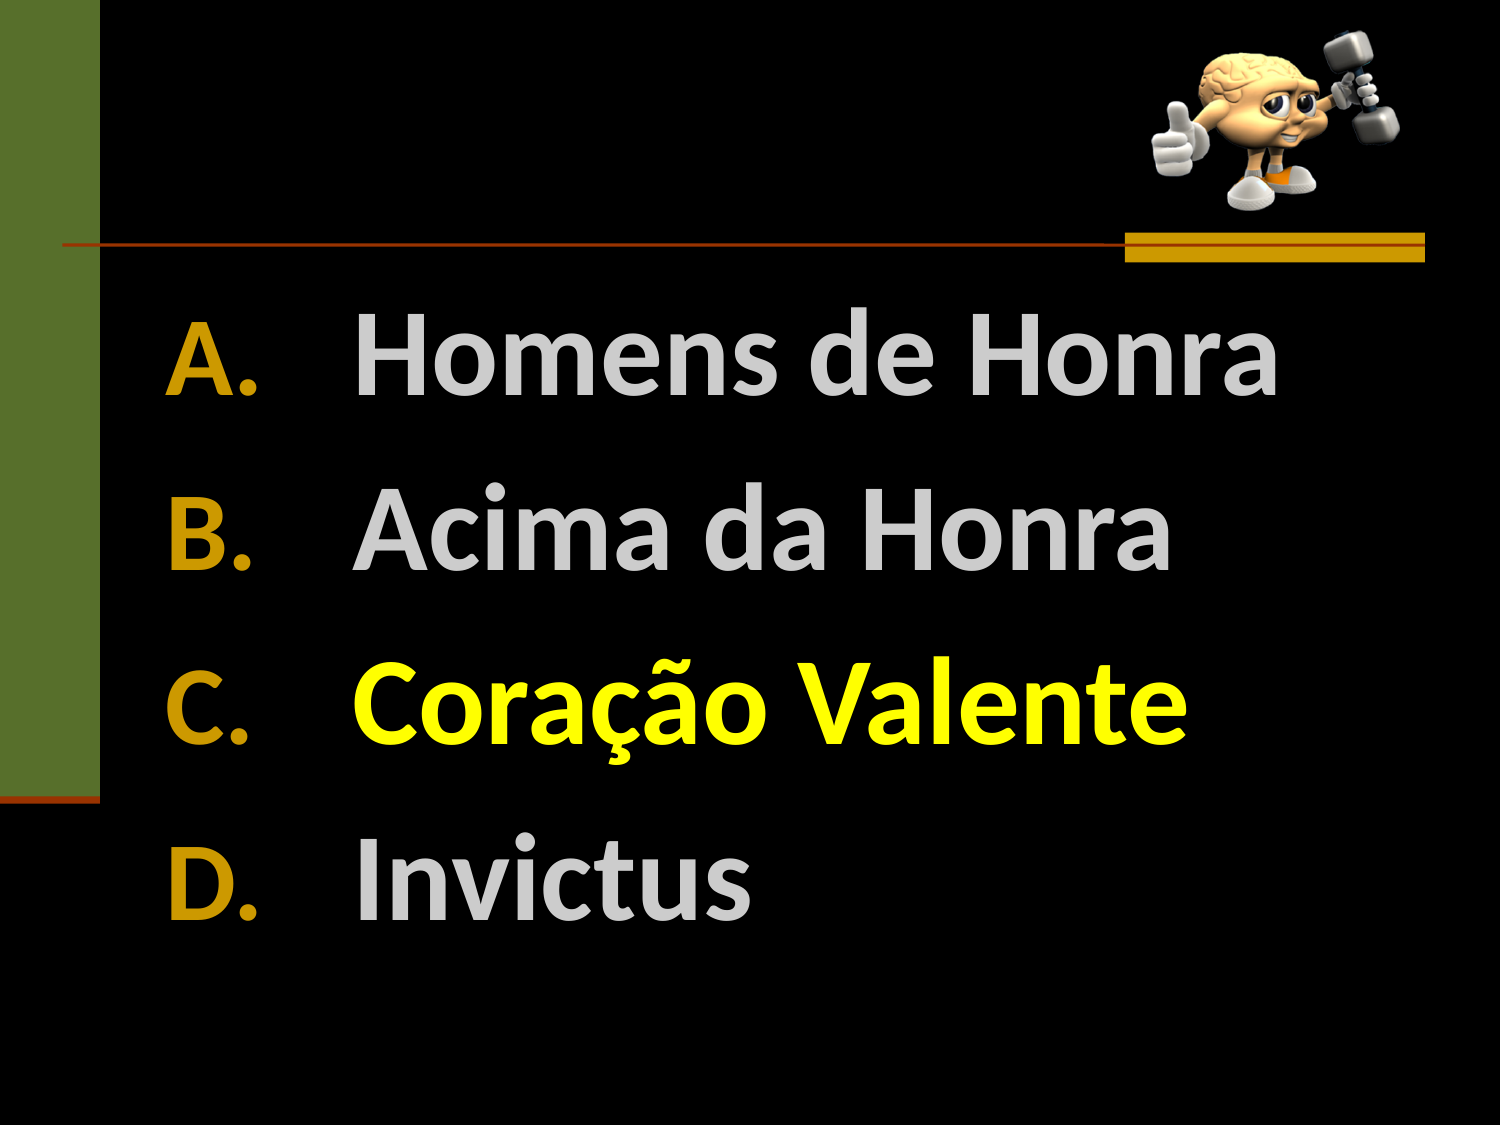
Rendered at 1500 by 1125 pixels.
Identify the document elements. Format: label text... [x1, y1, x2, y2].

list Homens de Honra Acima da Honra Coração Valente Invictus [150, 262, 1425, 1006]
picture [1151, 30, 1400, 211]
